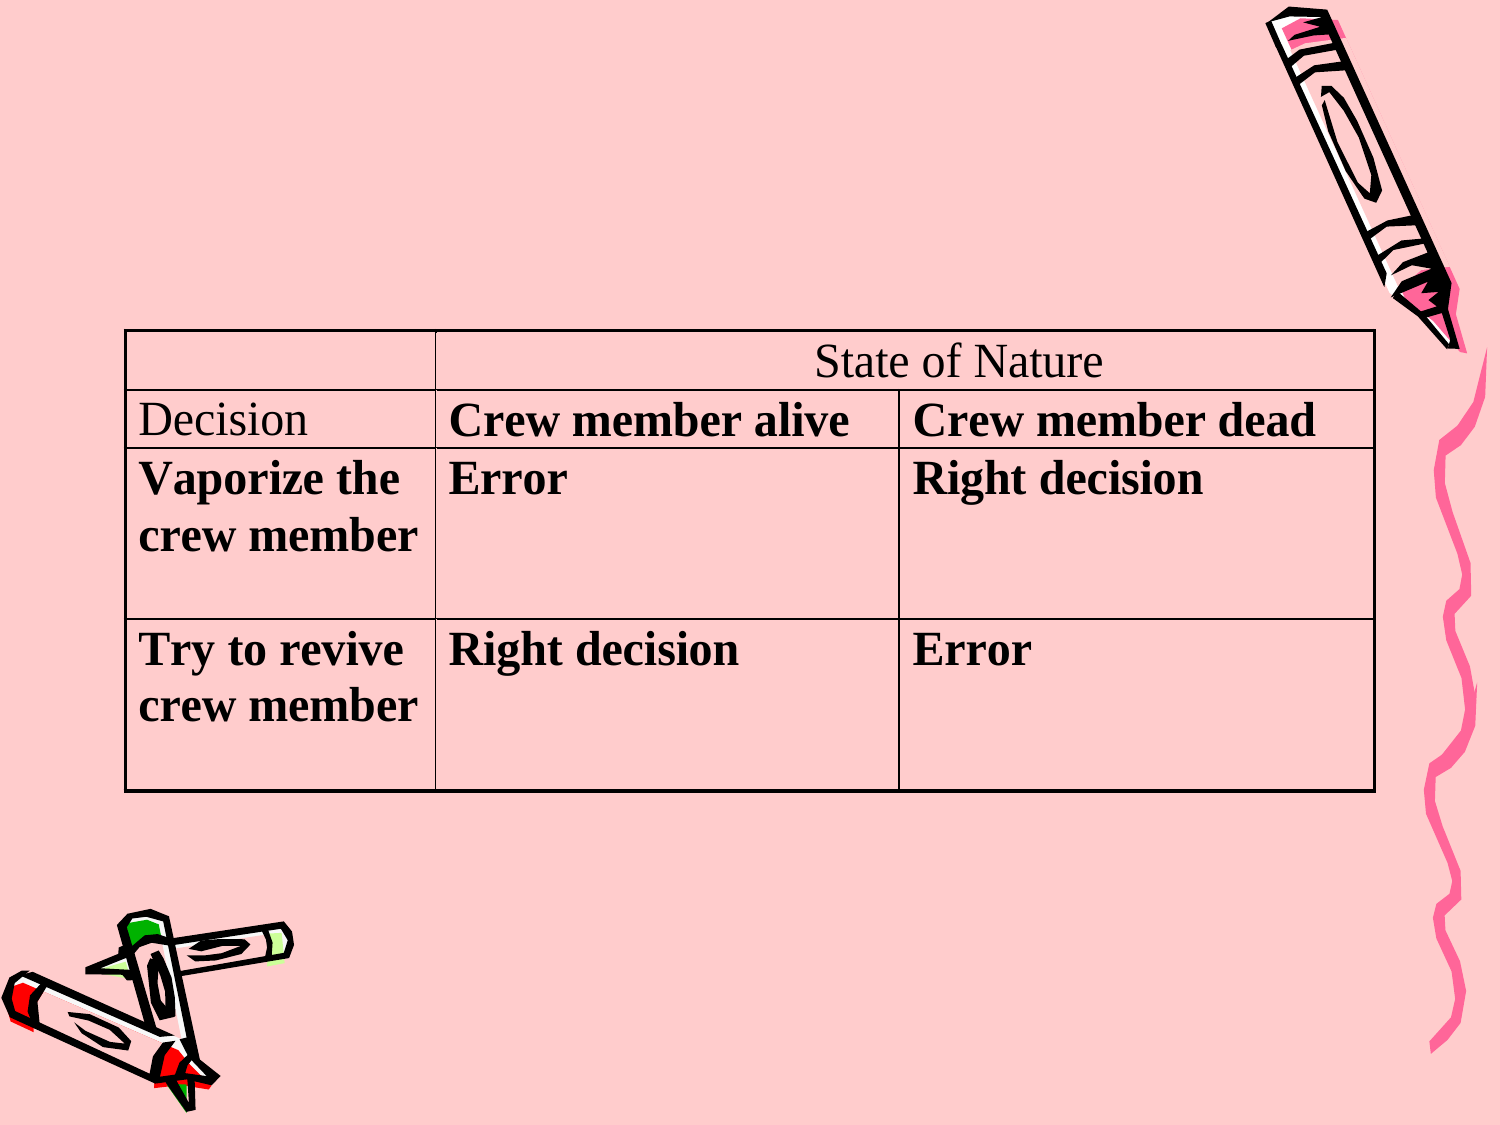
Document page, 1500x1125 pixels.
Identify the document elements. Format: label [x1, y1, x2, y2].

list [123, 328, 1380, 827]
